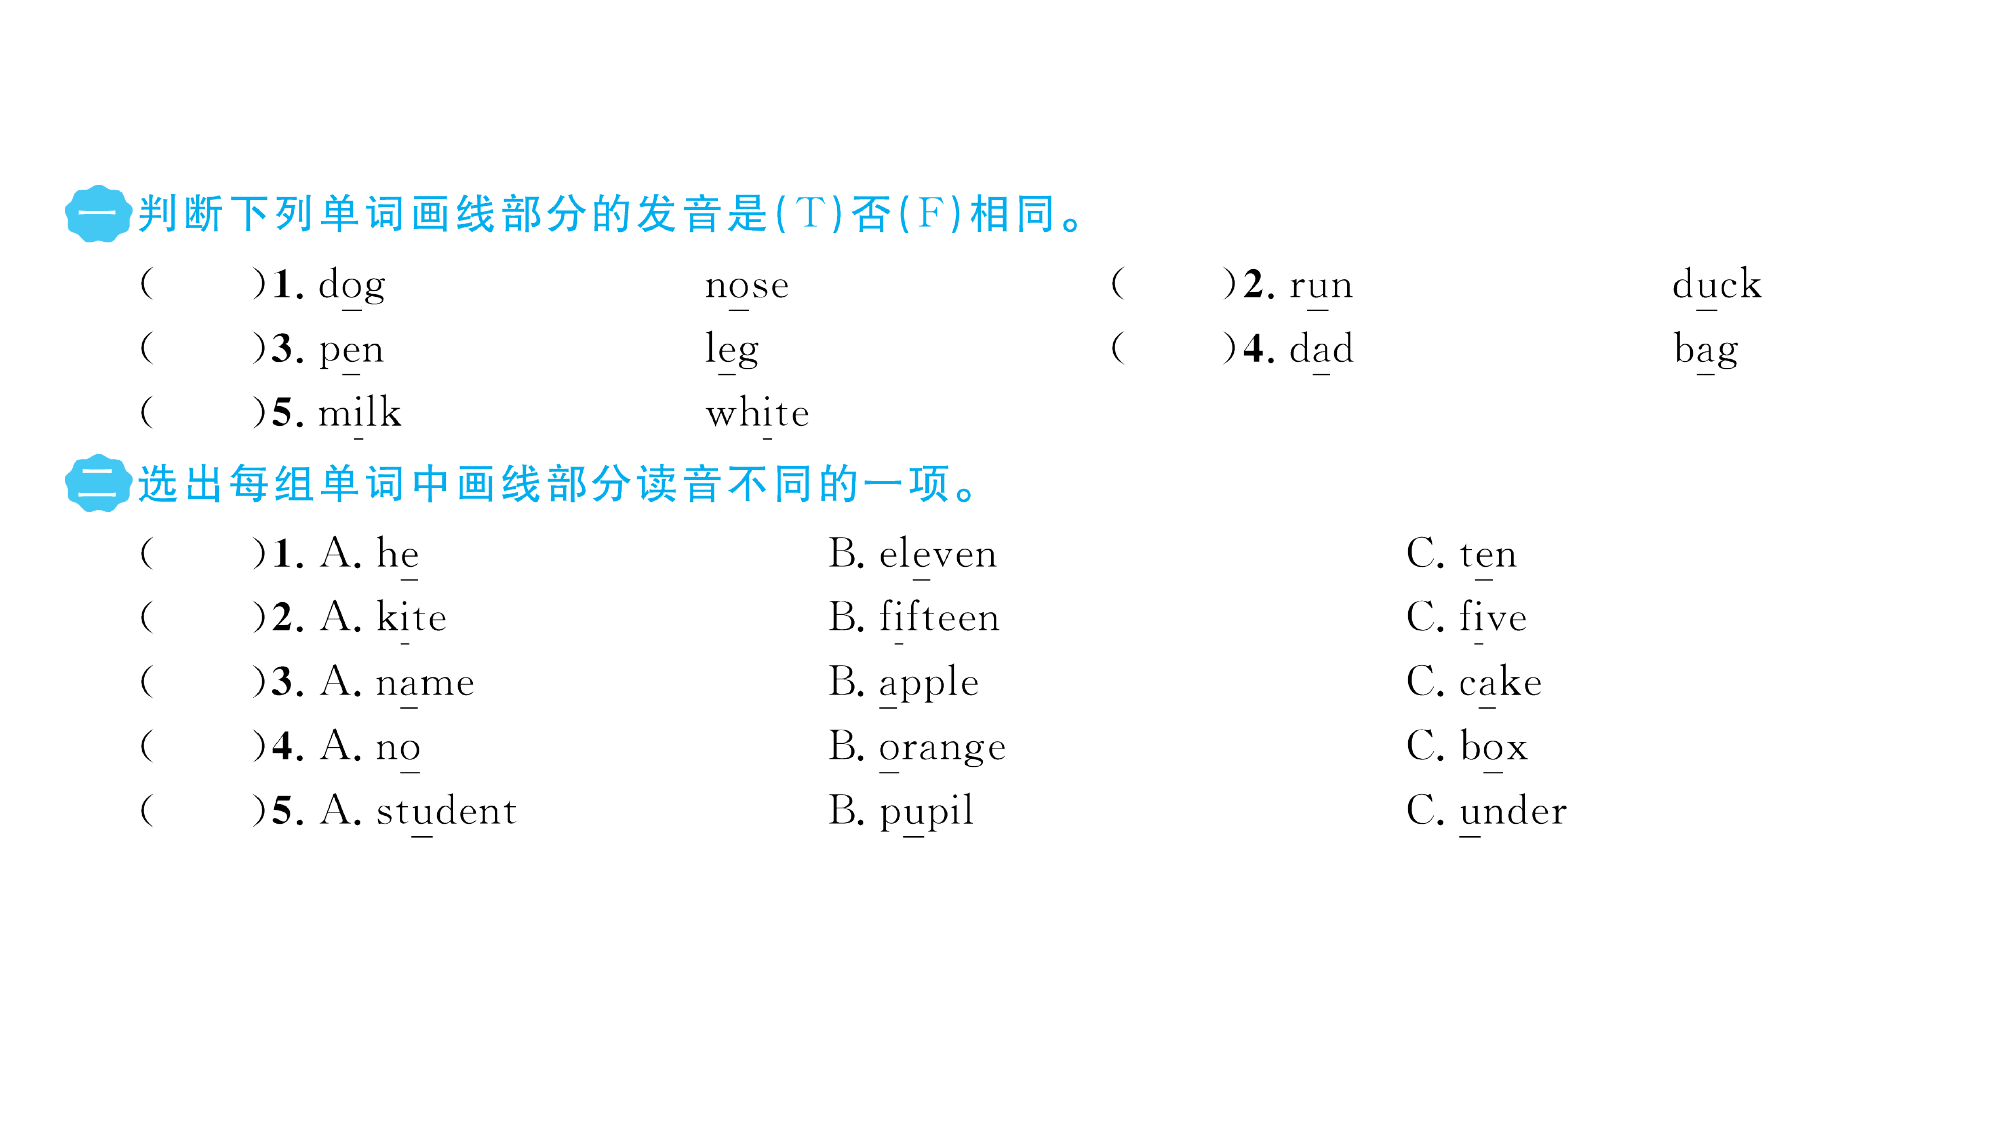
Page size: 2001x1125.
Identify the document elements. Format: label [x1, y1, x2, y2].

picture [60, 170, 1951, 846]
